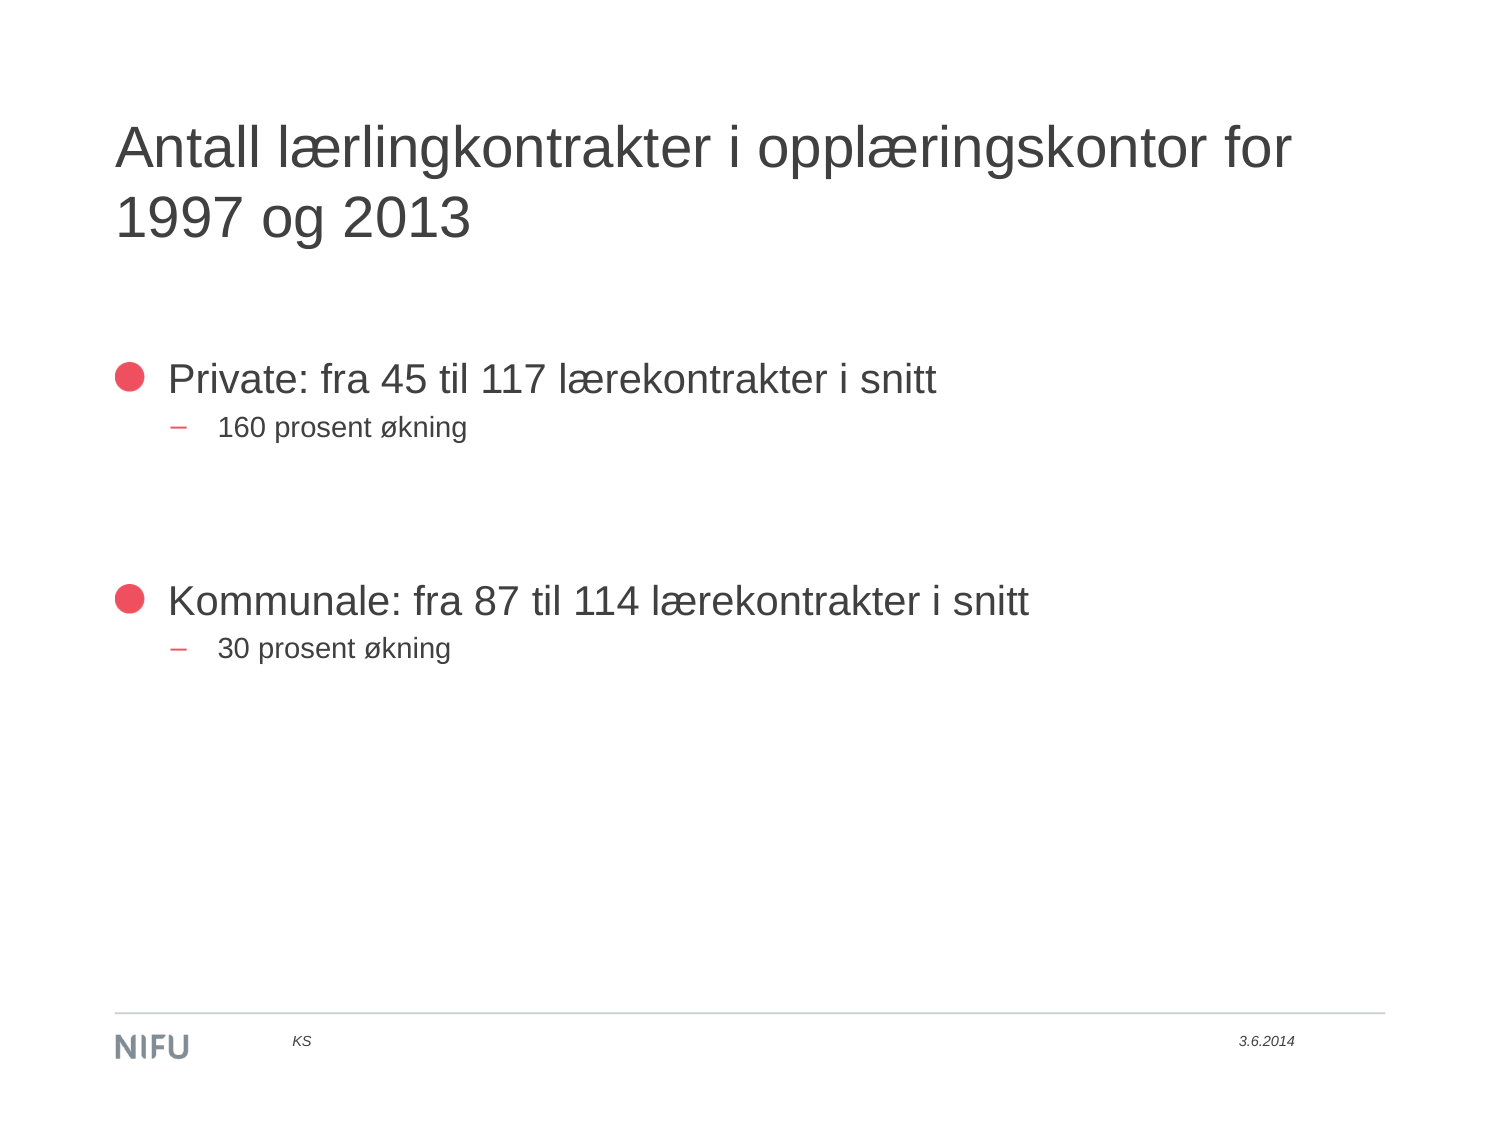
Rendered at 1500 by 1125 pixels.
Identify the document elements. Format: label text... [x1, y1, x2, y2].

footer KS [292, 1031, 768, 1050]
list Private: fra 45 til 117 lærekontrakter i snitt 160 prosent økning Kommunale: fra 87 til 114 lærekontrakter i snitt 30 prosent økning [115, 235, 1385, 978]
picture [115, 362, 145, 392]
picture [0, 1028, 196, 1125]
picture [0, 981, 1500, 1023]
title Antall lærlingkontrakter i opplæringskontor for 1997 og 2013 [115, 109, 1385, 170]
picture [115, 584, 145, 614]
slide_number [1239, 1031, 1329, 1050]
